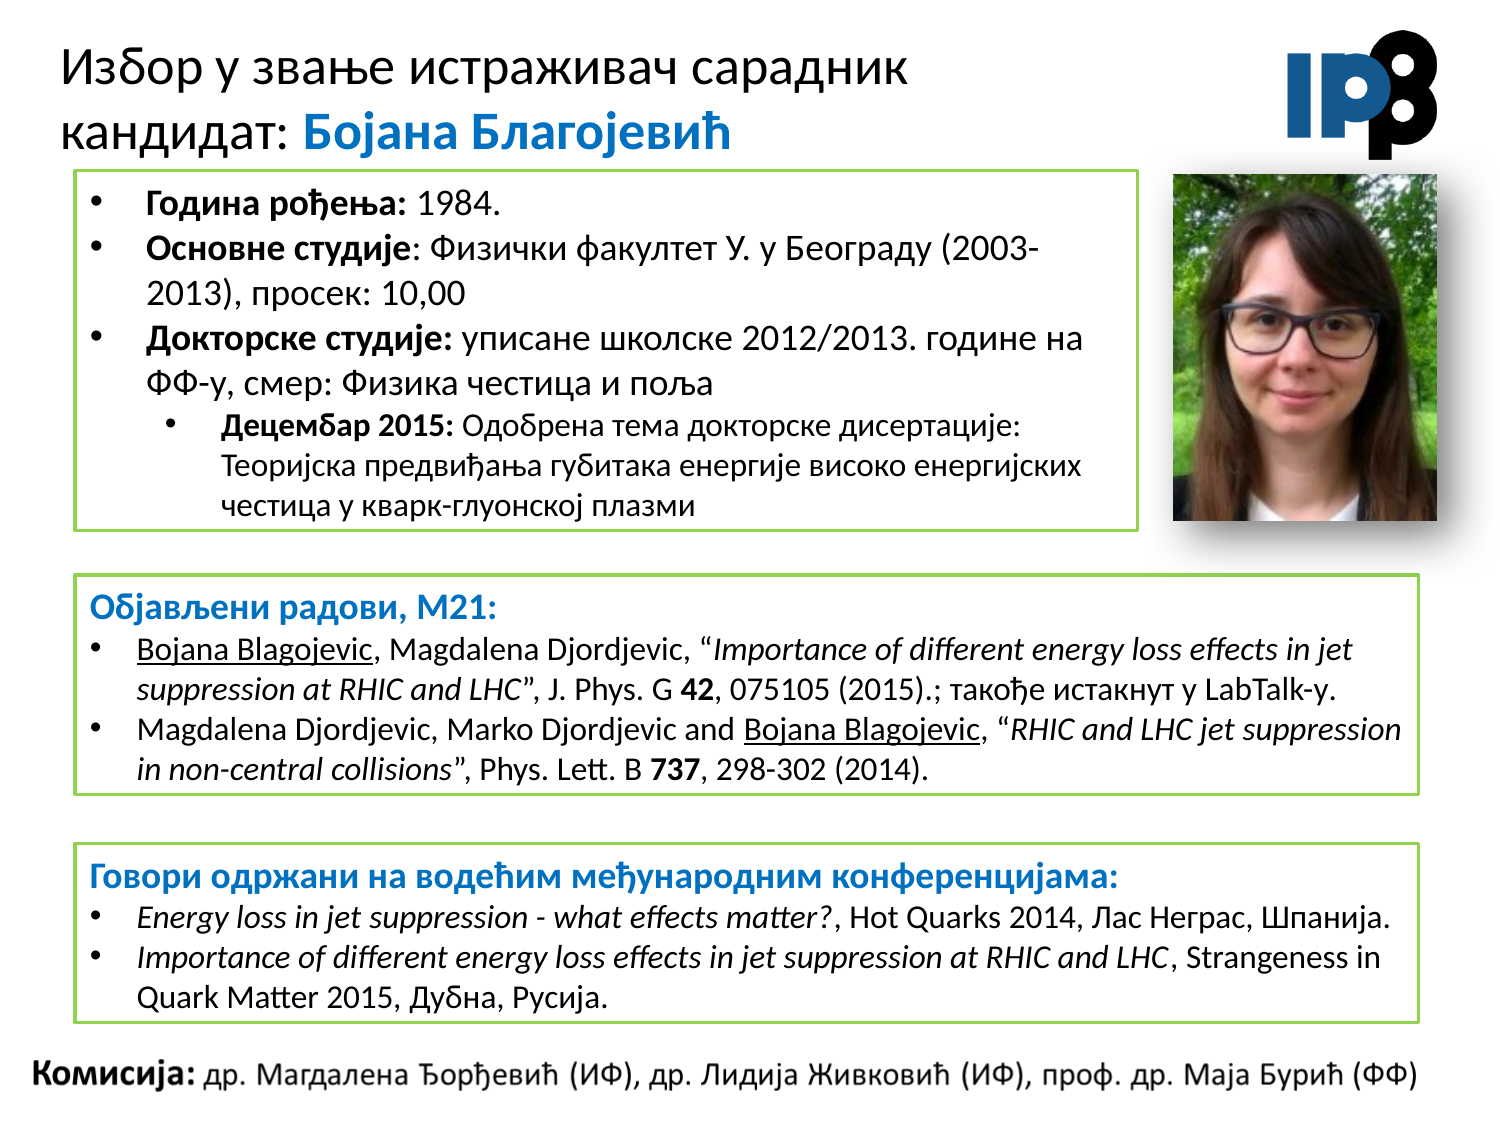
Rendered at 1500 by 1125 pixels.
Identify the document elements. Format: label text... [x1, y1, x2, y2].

text_box Година рођења: 1984. Основне студије: Физички факултет У. у Београду (2003-2013), просек: 10,00 Докторске студије: уписане школске 2012/2013. године на ФФ-у, смер: Физика честица и поља Децембар 2015: Oдобрена темa докторске дисертације: Теоријска предвиђања губитака енергије високо енергијских честица у кварк-глуонској плазми [74, 170, 1138, 531]
text_box Објављени радови, М21: Bojana Blagojevic, Magdalena Djordjevic, “Importance of different energy loss effects in jet suppression at RHIC and LHC”, J. Phys. G 42, 075105 (2015).; такође истакнут у LabTalk-у. Magdalena Djordjevic, Marko Djordjevic and Bojana Blagojevic, “RHIC and LHC jet suppression in non-central collisions”, Phys. Lett. B 737, 298-302 (2014). [75, 574, 1419, 795]
picture [1287, 30, 1437, 161]
title Избор у звање истраживач сарадник кандидат: Бојана Благојевић [45, 1, 1396, 190]
text_box Говори одржани на водећим међународним конференцијама: Energy loss in jet suppression - what effects matter?, Hot Quarks 2014, Лас Неграс, Шпанија. Importance of different energy loss effects in jet suppression at RHIC and LHC, Strangeness in Quark Matter 2015, Дубна, Русија. [75, 843, 1419, 1023]
picture [1173, 174, 1437, 521]
picture [8, 1037, 1438, 1118]
